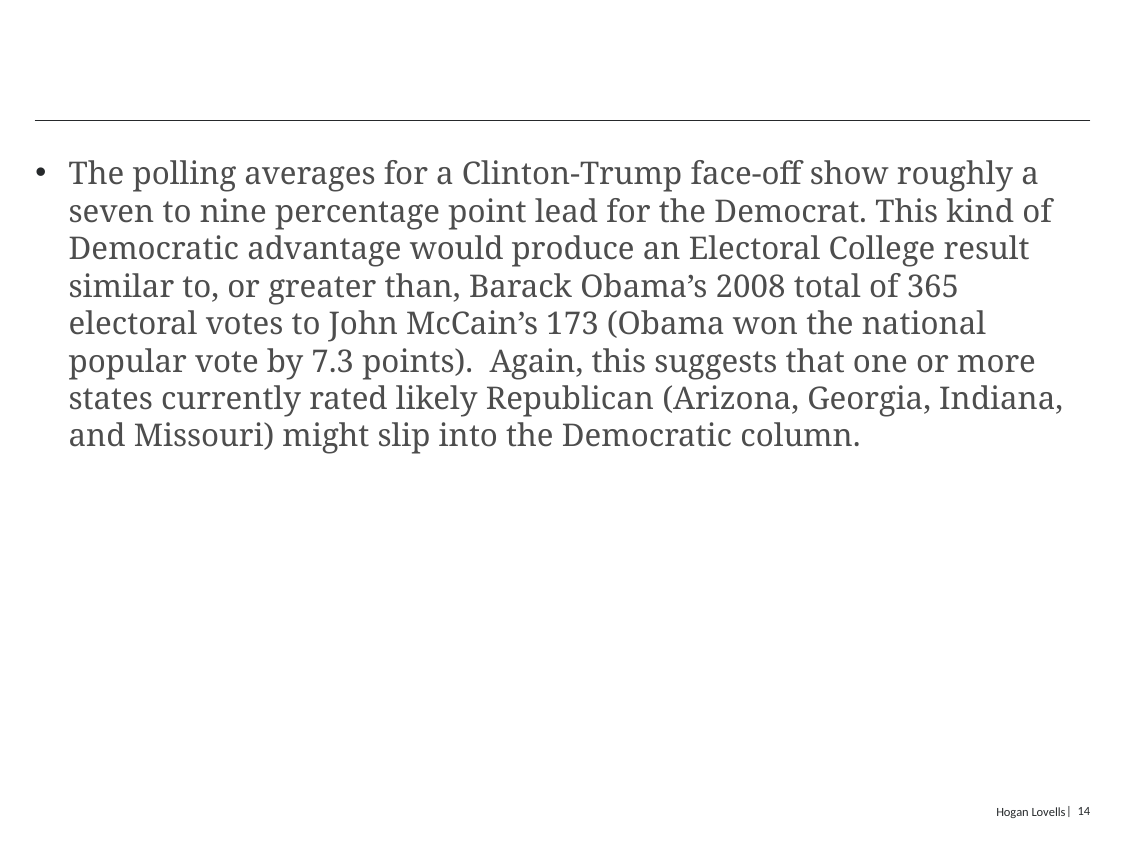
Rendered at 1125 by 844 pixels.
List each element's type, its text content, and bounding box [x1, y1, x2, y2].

slide_number | 14 [1065, 795, 1106, 826]
list The polling averages for a Clinton-Trump face-off show roughly a seven to nine percentage point lead for the Democrat. This kind of Democratic advantage would produce an Electoral College result similar to, or greater than, Barack Obama’s 2008 total of 365 electoral votes to John McCain’s 173 (Obama won the national popular vote by 7.3 points). Again, this suggests that one or more states currently rated likely Republican (Arizona, Georgia, Indiana, and Missouri) might slip into the Democratic column. [34, 147, 1091, 795]
footer Hogan Lovells [709, 795, 1066, 829]
